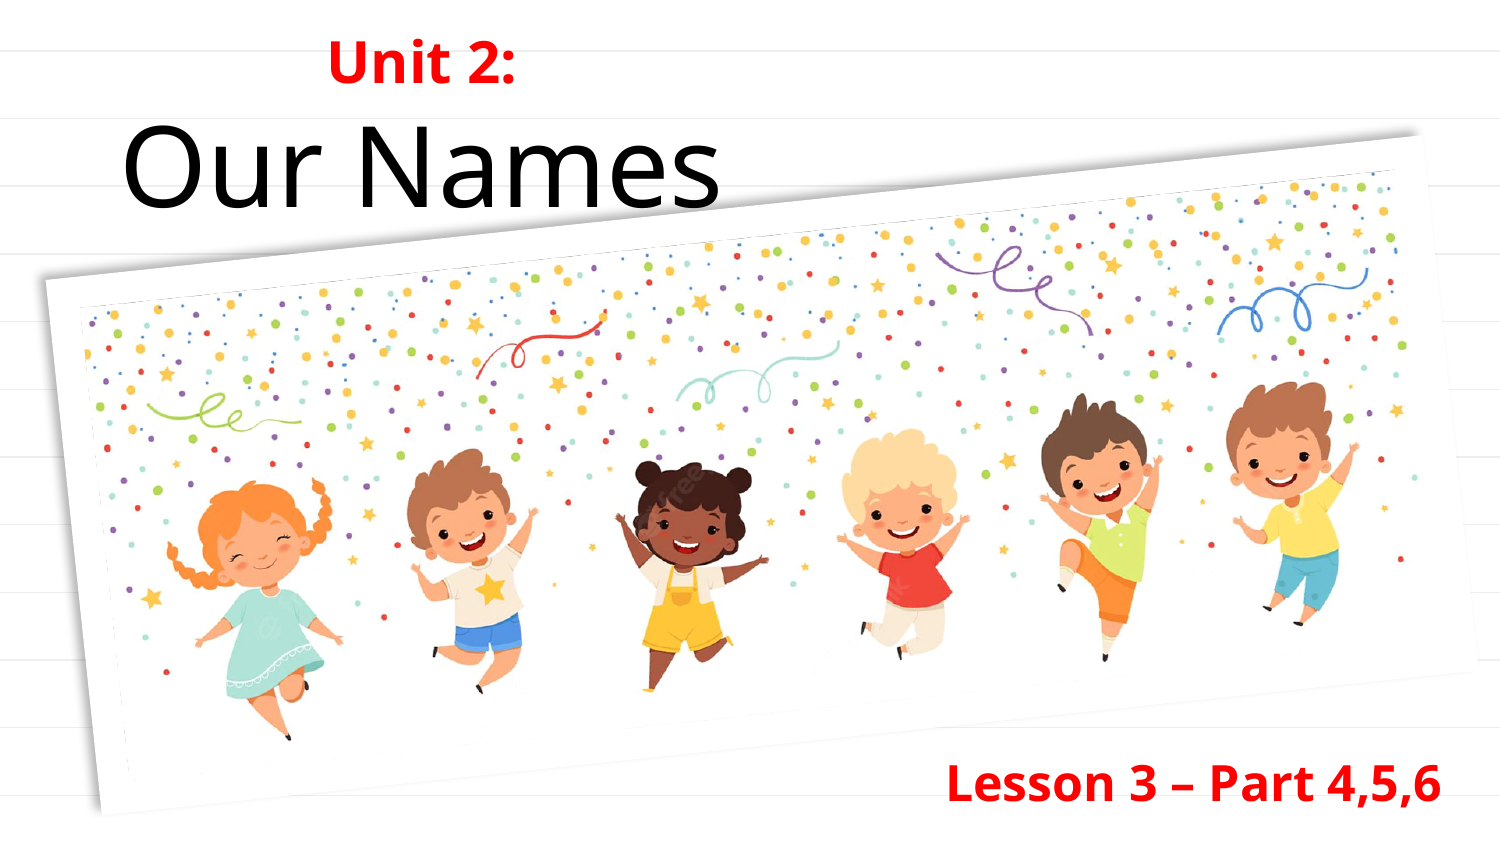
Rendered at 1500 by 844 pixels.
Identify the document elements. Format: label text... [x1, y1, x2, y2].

picture [81, 170, 1444, 780]
text_box Unit 2: Our Names [0, 6, 1121, 245]
text_box Lesson 3 – Part 4,5,6 [867, 736, 1500, 844]
